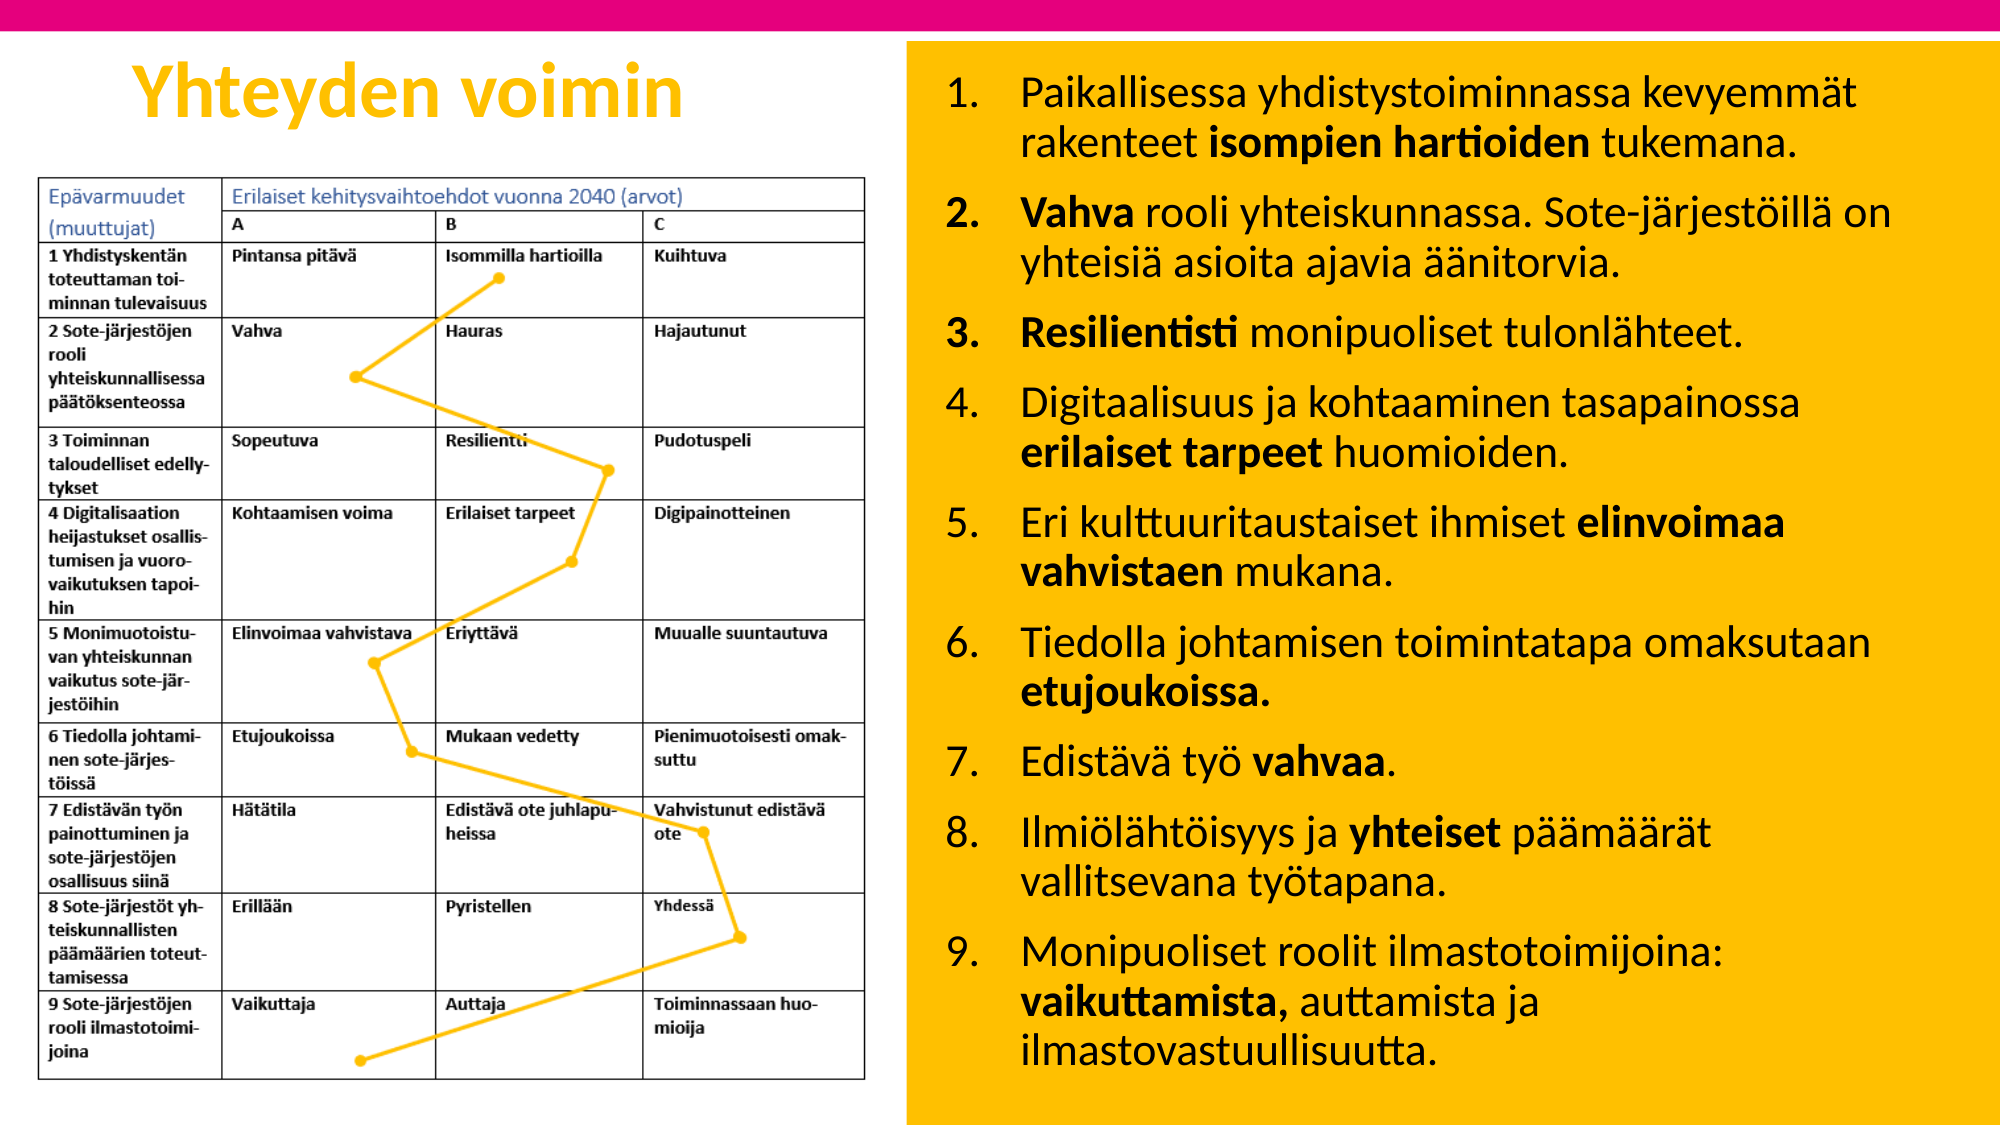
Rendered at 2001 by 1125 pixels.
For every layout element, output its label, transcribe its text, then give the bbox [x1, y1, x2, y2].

title Yhteyden voimin [117, 41, 785, 149]
picture [33, 172, 868, 1084]
text_box Paikallisessa yhdistystoiminnassa kevyemmät rakenteet isompien hartioiden tukemana. Vahva rooli yhteiskunnassa. Sote-järjestöillä on yhteisiä asioita ajavia äänitorvia. Resilientisti monipuoliset tulonlähteet. Digitaalisuus ja kohtaaminen tasapainossa erilaiset tarpeet huomioiden. Eri kulttuuritaustaiset ihmiset elinvoimaa vahvistaen mukana. Tiedolla johtamisen toimintatapa omaksutaan etujoukoissa. Edistävä työ vahvaa. Ilmiölähtöisyys ja yhteiset päämäärät vallitsevana työtapana. Monipuoliset roolit ilmastotoimijoina: vaikuttamista, auttamista ja ilmastovastuullisuutta. [930, 61, 1946, 1125]
text_box [906, 40, 2000, 1125]
